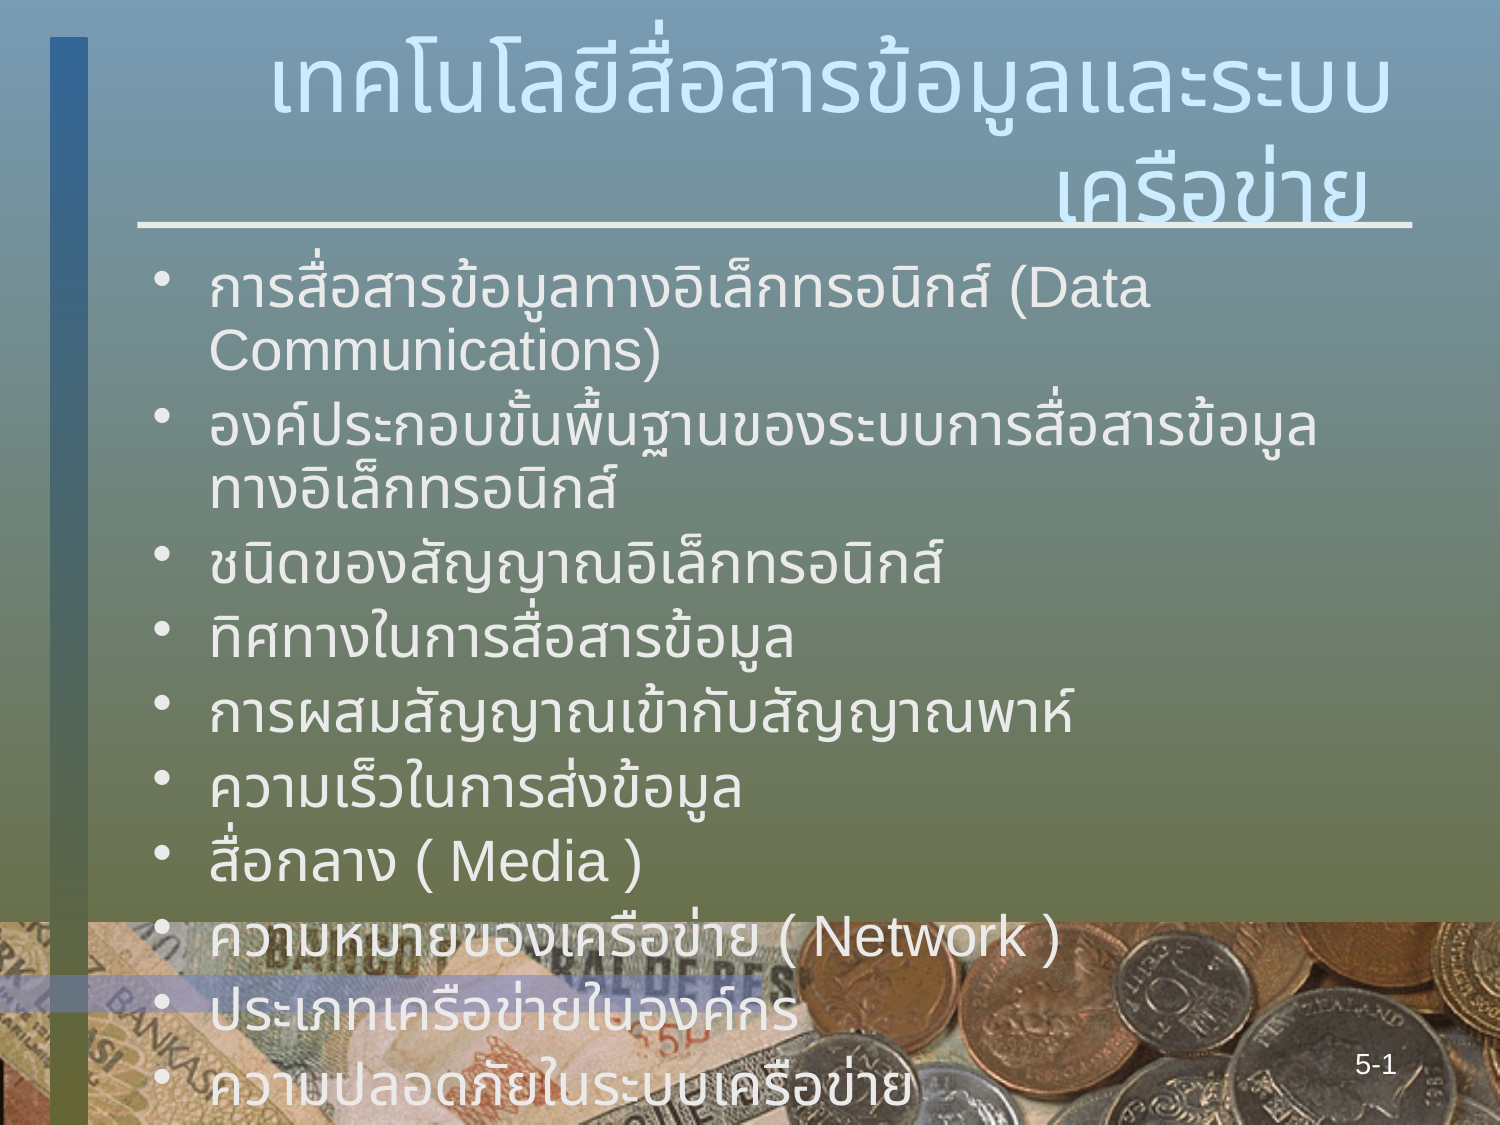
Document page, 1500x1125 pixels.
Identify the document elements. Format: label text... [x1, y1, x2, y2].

picture [0, 922, 50, 975]
picture [87, 922, 1500, 1125]
picture [0, 1013, 50, 1125]
list การสื่อสารข้อมูลทางอิเล็กทรอนิกส์ (Data Communications) องค์ประกอบขั้นพื้นฐานของระบบการสื่อสารข้อมูลทางอิเล็กทรอนิกส์ ชนิดของสัญญาณอิเล็กทรอนิกส์ ทิศทางในการสื่อสารข้อมูล การผสมสัญญาณเข้ากับสัญญาณพาห์ ความเร็วในการส่งข้อมูล สื่อกลาง ( Media ) ความหมายของเครือข่าย ( Network ) ประเภทเครือข่ายในองค์กร ความปลอดภัยในระบบเครือข่าย การประยุกต์ใช้งานของระบบเครือข่ายคอมพิวเตอร์ [137, 249, 1413, 926]
slide_number 5-1 [1099, 1024, 1413, 1101]
title เทคโนโลยีสื่อสารข้อมูลและระบบเครือข่าย [137, 37, 1413, 226]
